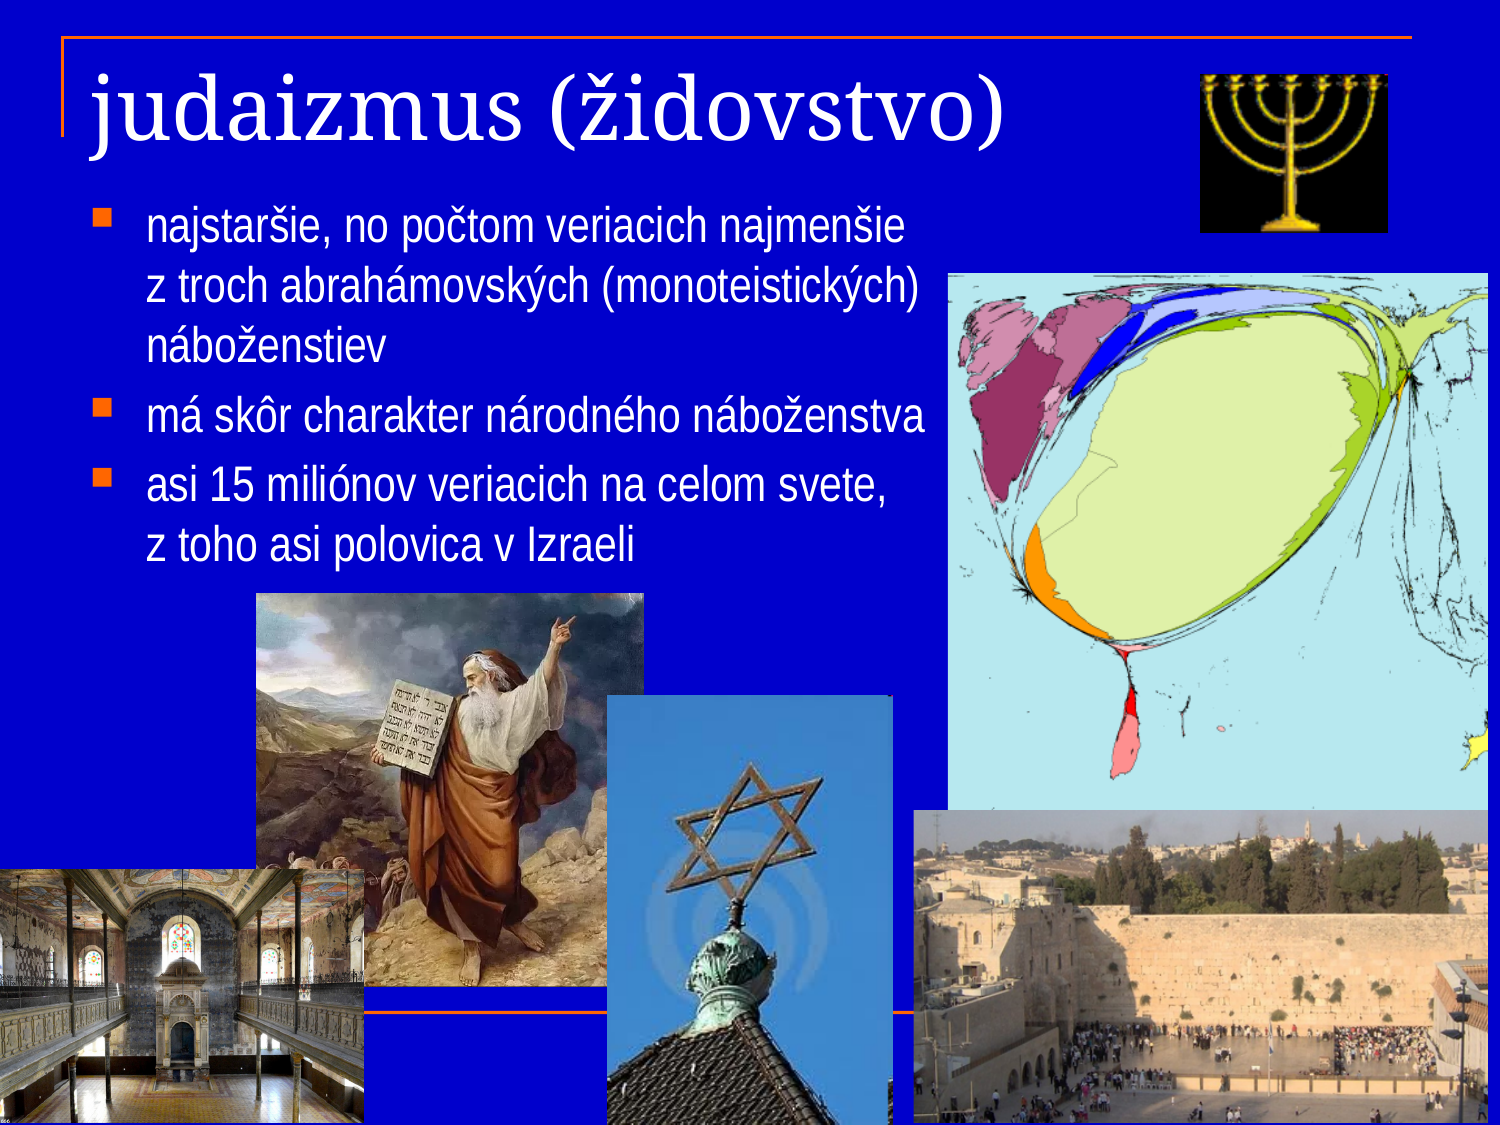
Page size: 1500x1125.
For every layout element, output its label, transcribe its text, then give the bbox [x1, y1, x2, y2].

picture [0, 593, 894, 1125]
list najstaršie, no počtom veriacich najmenšie z troch abrahámovských (monoteistických) náboženstiev má skôr charakter národného náboženstva asi 15 miliónov veriacich na celom svete, z toho asi polovica v Izraeli [75, 184, 975, 1006]
title judaizmus (židovstvo) [75, 45, 1425, 233]
picture [913, 273, 1489, 1123]
picture [1199, 74, 1388, 233]
